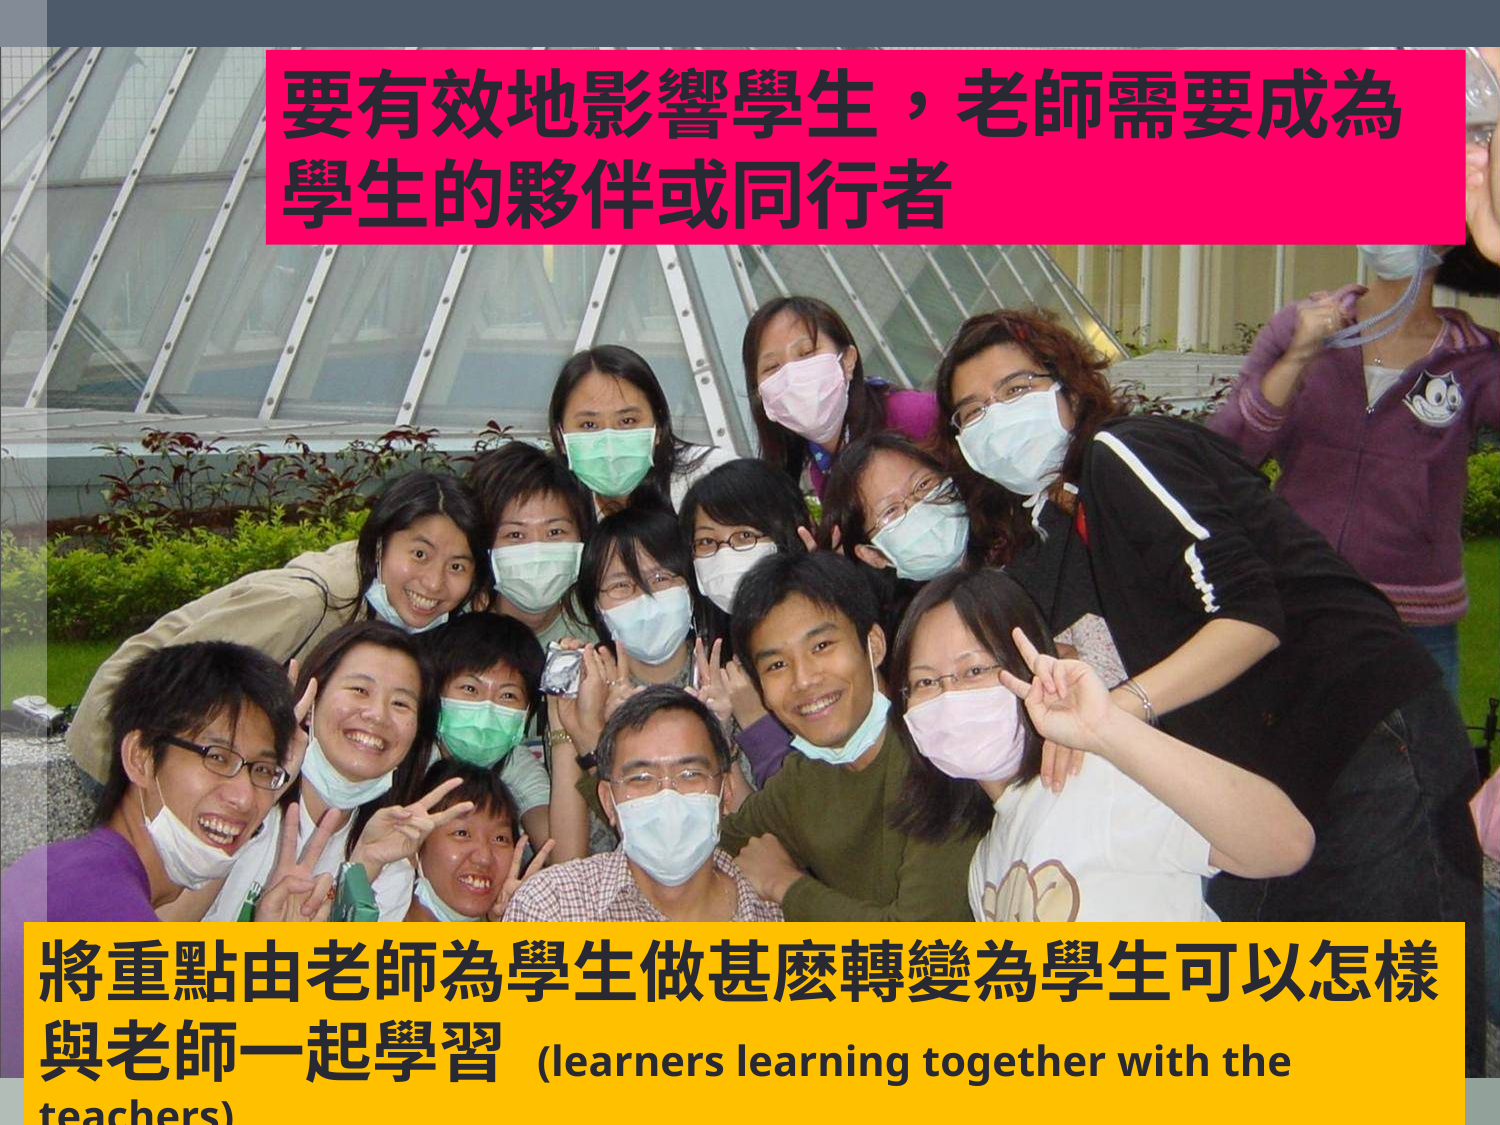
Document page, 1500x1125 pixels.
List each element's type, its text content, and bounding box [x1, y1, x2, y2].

text_box 在課堂內交換火柴人— 燃燒自己，照亮別人 [0, 47, 47, 1078]
text_box 將重點由老師為學生做甚麽轉變為學生可以怎樣與老師一起學習 (learners learning together with the teachers) [23, 922, 1465, 1125]
picture [47, 47, 1500, 1078]
text_box 要有效地影響學生，老師需要成為學生的夥伴或同行者 [265, 49, 1466, 245]
